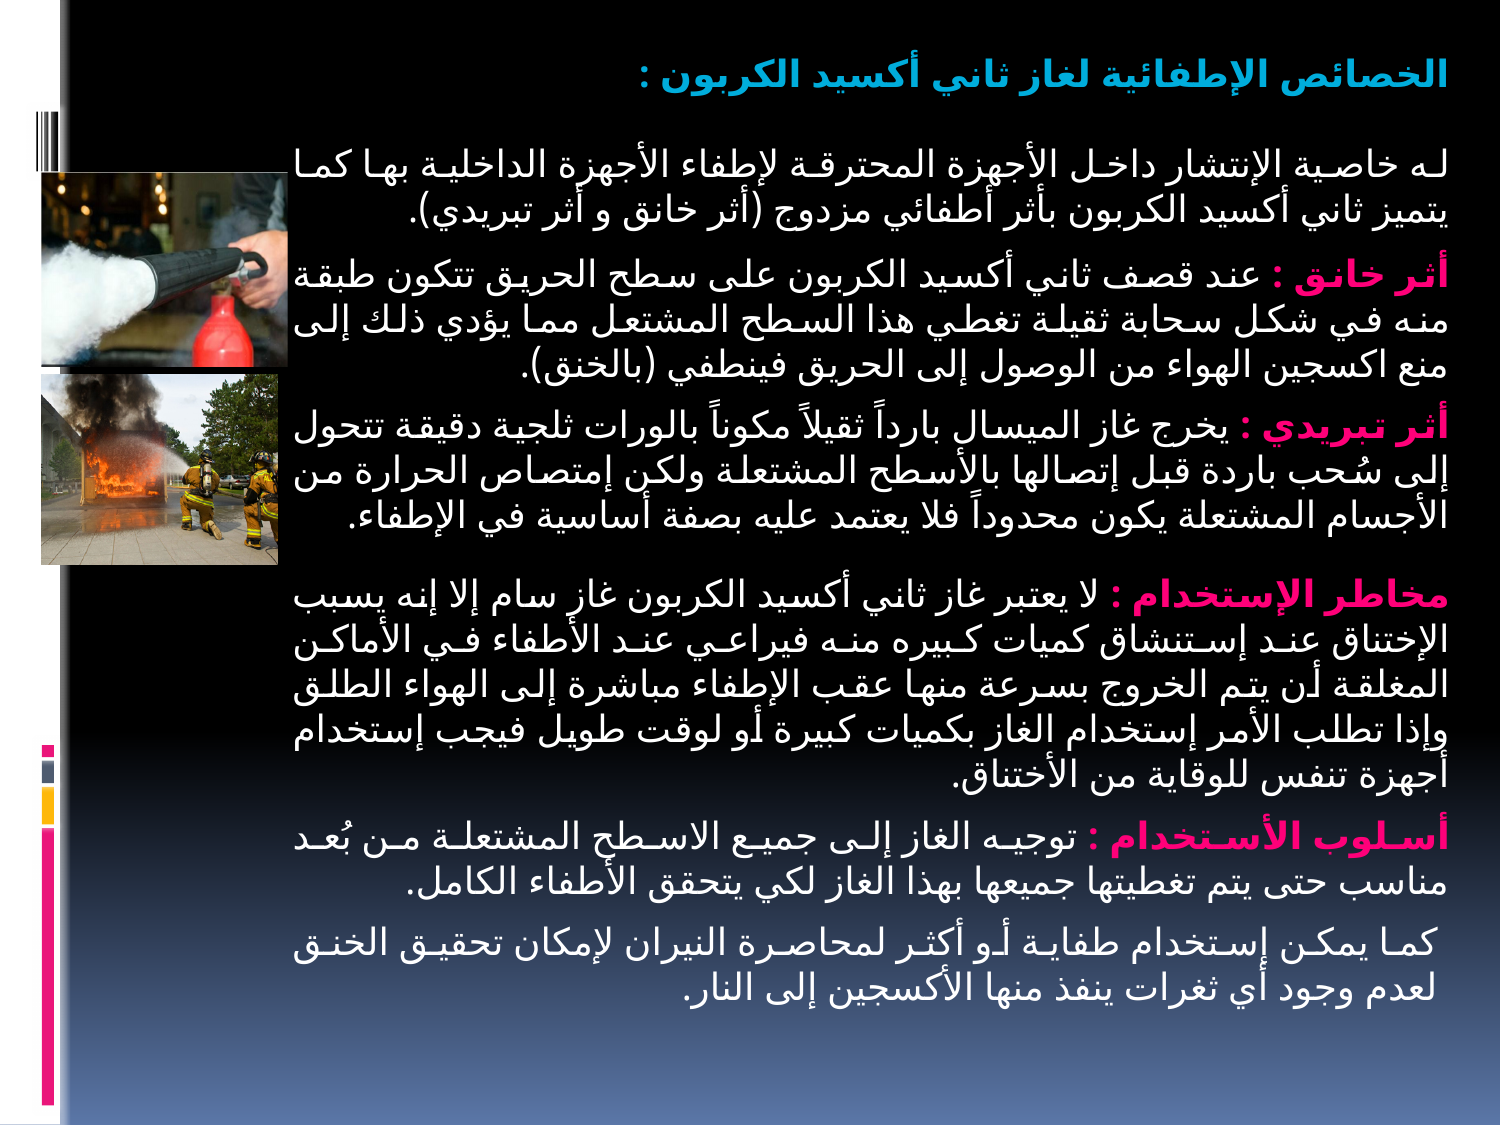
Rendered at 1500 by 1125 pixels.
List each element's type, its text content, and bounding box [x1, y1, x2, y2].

text_box أثر تبريدي : يخرج غاز الميسال بارداً ثقيلاً مكوناً بالورات ثلجية دقيقة تتحول إلى سُحب باردة قبل إتصالها بالأسطح المشتعلة ولكن إمتصاص الحرارة من الأجسام المشتعلة يكون محدوداً فلا يعتمد عليه بصفة أساسية في الإطفاء. [288, 393, 1465, 544]
text_box أسلوب الأستخدام : توجيه الغاز إلى جميع الاسطح المشتعلة من بُعد مناسب حتى يتم تغطيتها جميعها بهذا الغاز لكي يتحقق الأطفاء الكامل. [277, 804, 1465, 910]
text_box الخصائص الإطفائية لغاز ثاني أكسيد الكربون : [454, 42, 1465, 103]
text_box له خاصية الإنتشار داخل الأجهزة المحترقة لإطفاء الأجهزة الداخلية بها كما يتميز ثاني أكسيد الكربون بأثر أطفائي مزدوج (أثر خانق و أثر تبريدي). [277, 132, 1465, 238]
text_box مخاطر الإستخدام : لا يعتبر غاز ثاني أكسيد الكربون غاز سام إلا إنه يسبب الإختناق عند إستنشاق كميات كبيره منه فيراعي عند الأطفاء في الأماكن المغلقة أن يتم الخروج بسرعة منها عقب الإطفاء مباشرة إلى الهواء الطلق وإذا تطلب الأمر إستخدام الغاز بكميات كبيرة أو لوقت طويل فيجب إستخدام أجهزة تنفس للوقاية من الأختناق. [277, 562, 1465, 803]
picture [40, 172, 289, 367]
picture [40, 374, 279, 565]
text_box أثر خانق : عند قصف ثاني أكسيد الكربون على سطح الحريق تتكون طبقة منه في شكل سحابة ثقيلة تغطي هذا السطح المشتعل مما يؤدي ذلك إلى منع اكسجين الهواء من الوصول إلى الحريق فينطفي (بالخنق). [288, 242, 1465, 393]
text_box كما يمكن إستخدام طفاية أو أكثر لمحاصرة النيران لإمكان تحقيق الخنق لعدم وجود أي ثغرات ينفذ منها الأكسجين إلى النار. [277, 910, 1453, 1016]
